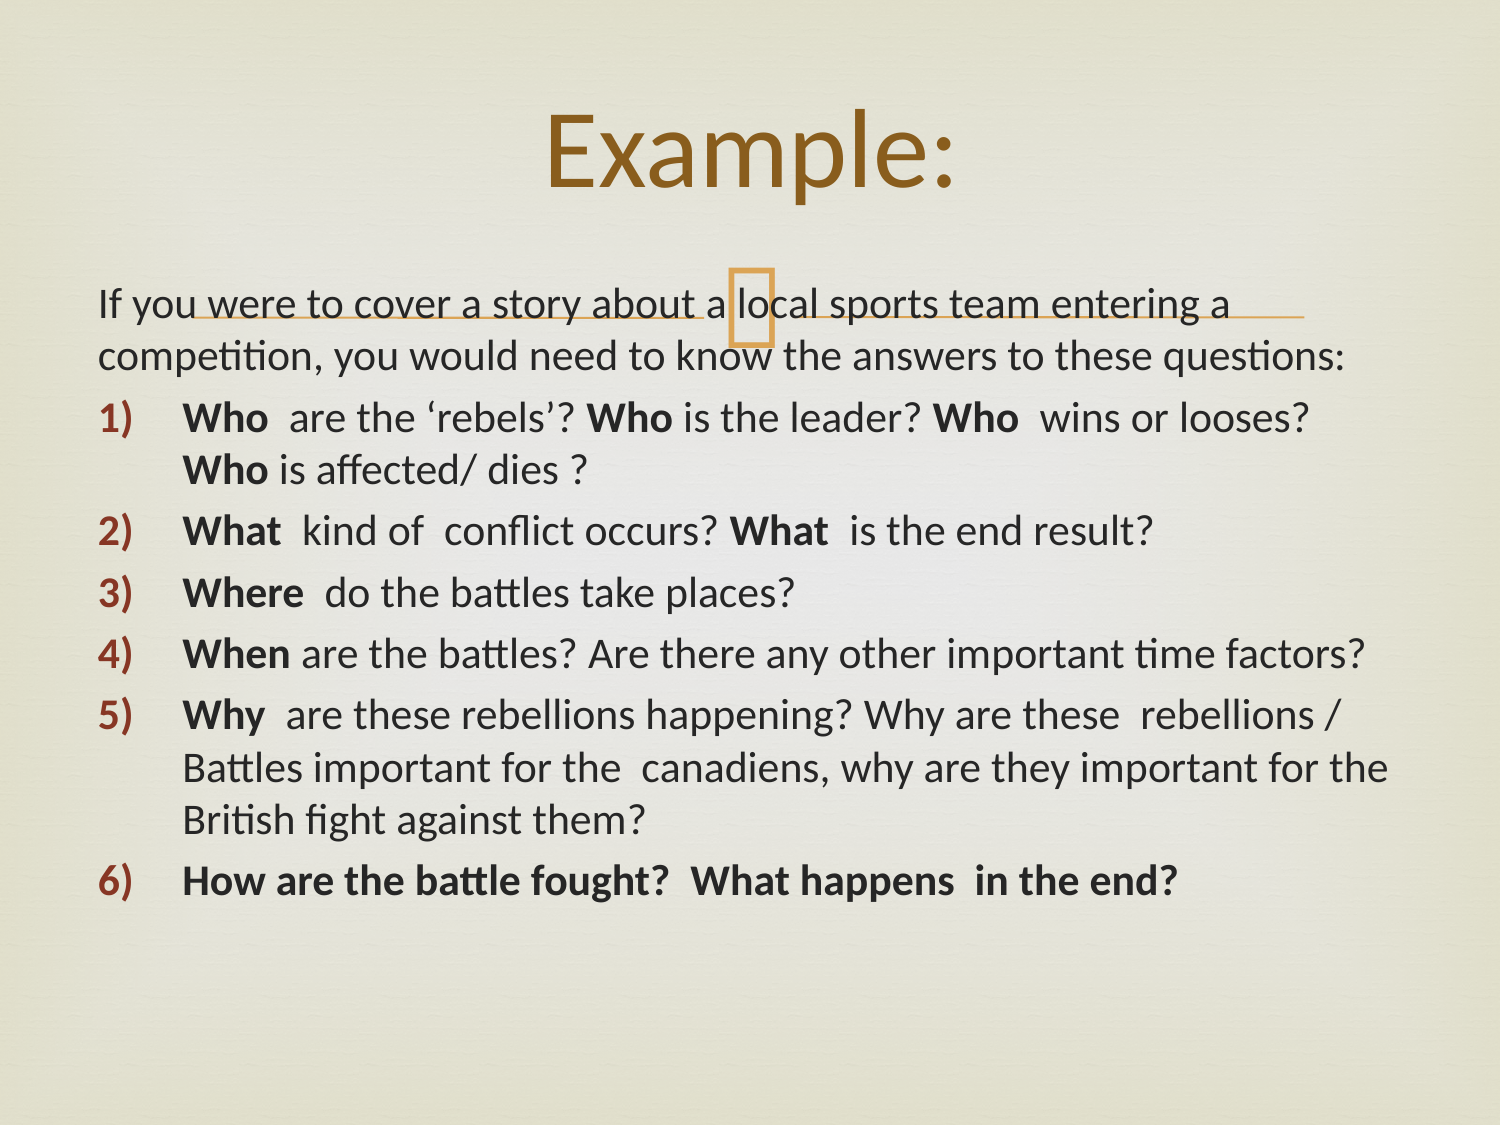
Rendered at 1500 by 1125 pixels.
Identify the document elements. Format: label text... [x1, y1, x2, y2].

title Example: [76, 54, 1427, 230]
list If you were to cover a story about a local sports team entering a competition, you would need to know the answers to these questions: Who are the ‘rebels’? Who is the leader? Who wins or looses? Who is affected/ dies ? What kind of conflict occurs? What is the end result? Where do the battles take places? When are the battles? Are there any other important time factors? Why are these rebellions happening? Why are these rebellions / Battles important for the canadiens, why are they important for the British fight against them? How are the battle fought? What happens in the end? [64, 267, 1415, 977]
